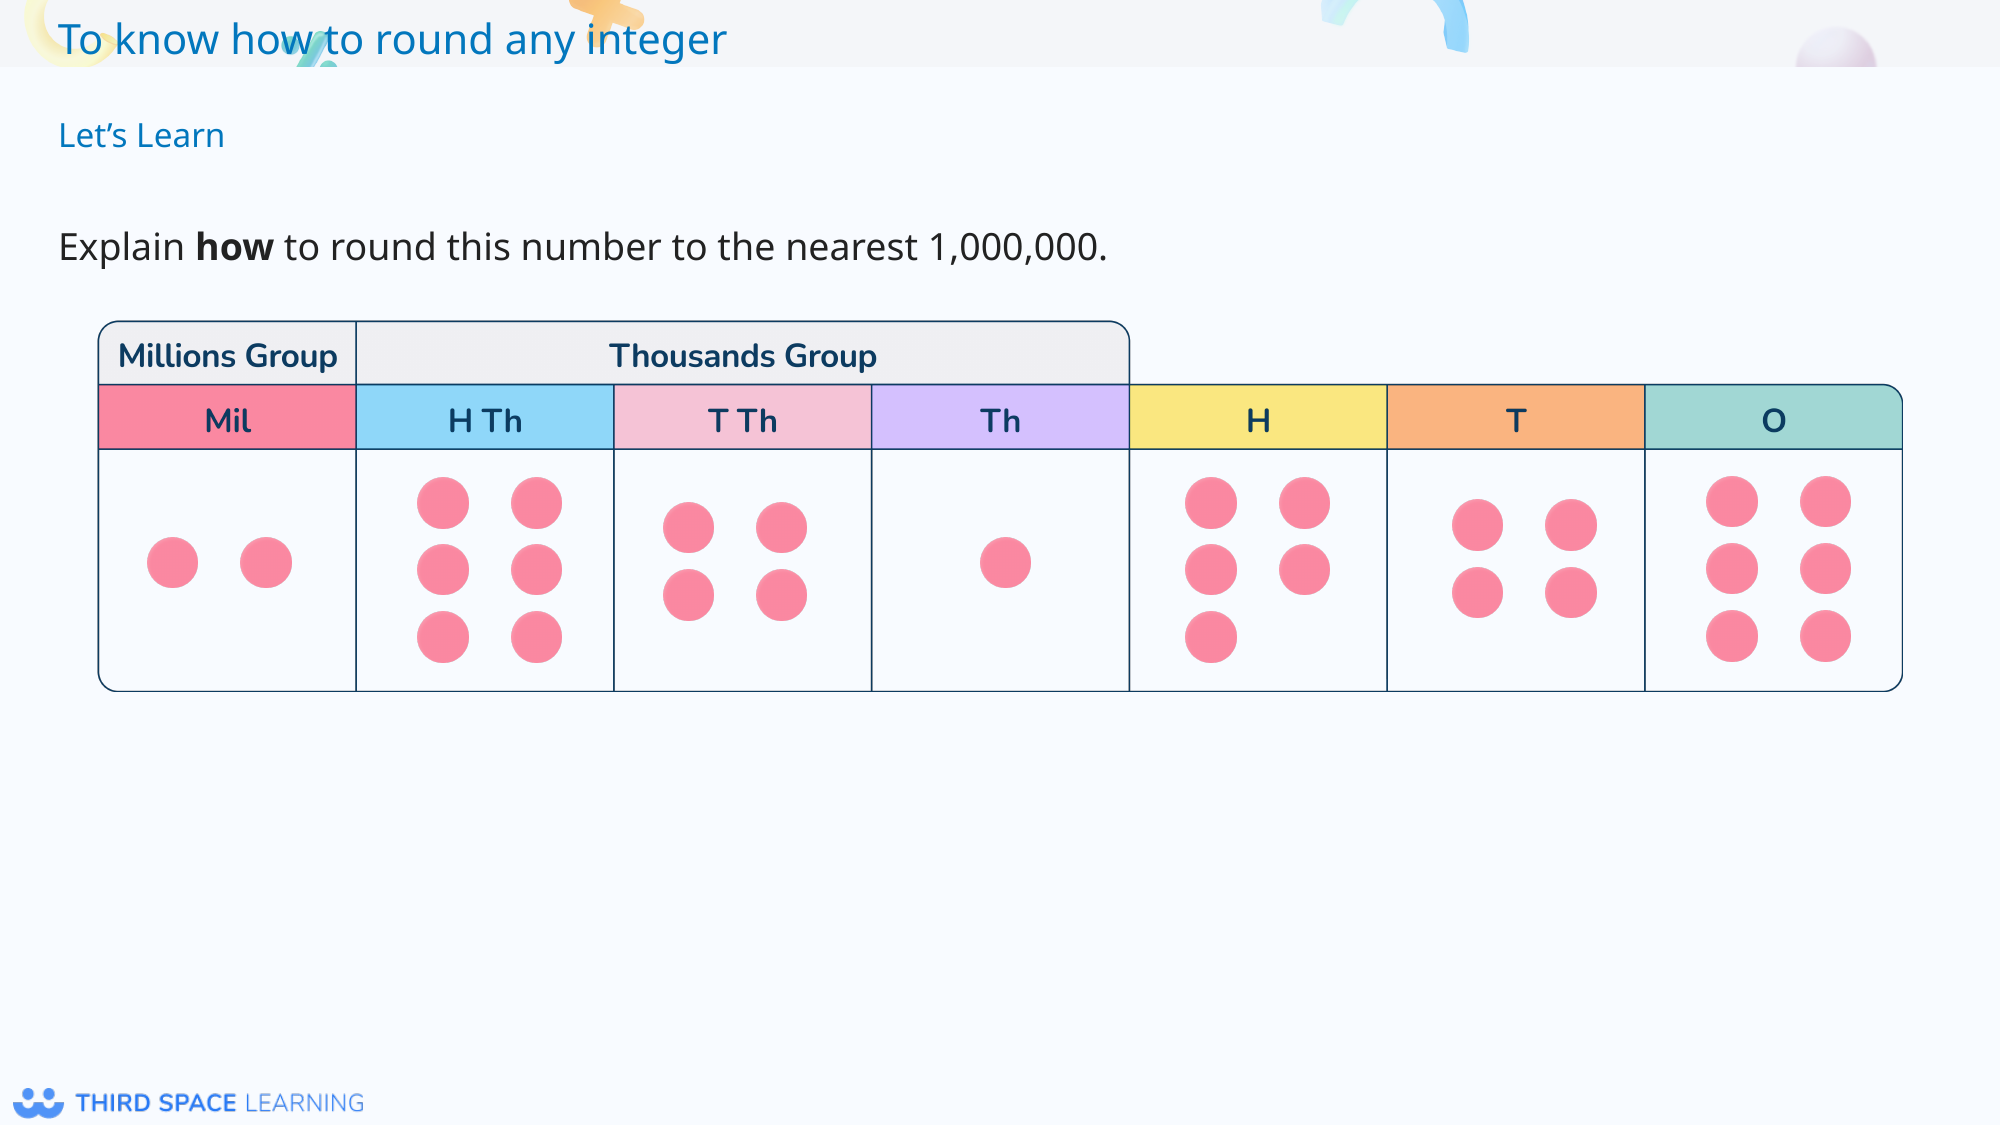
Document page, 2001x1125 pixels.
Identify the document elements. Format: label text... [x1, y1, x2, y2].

list Let’s Learn [43, 107, 489, 177]
list Explain how to round this number to the nearest 1,000,000. [43, 192, 1969, 305]
picture [97, 320, 1903, 692]
picture [13, 1088, 365, 1119]
picture [0, 0, 2000, 67]
